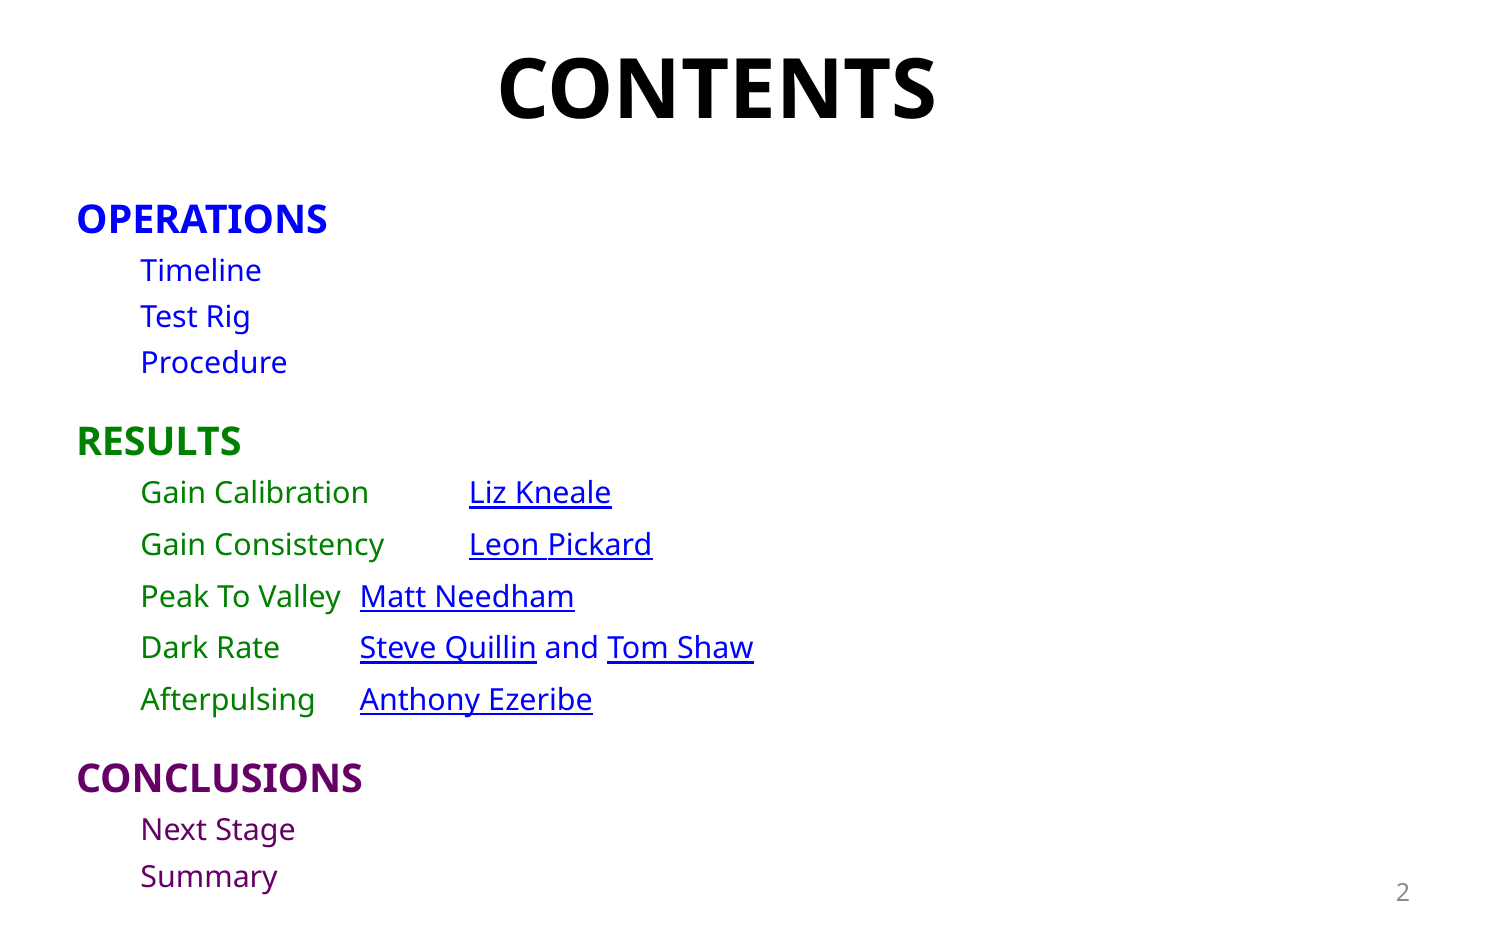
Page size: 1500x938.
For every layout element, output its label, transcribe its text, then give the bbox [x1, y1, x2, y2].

title CONTENTS [442, 31, 992, 140]
slide_number 2 [1074, 868, 1425, 919]
list OPERATIONS Timeline Test Rig Procedure RESULTS Gain Calibration Liz Kneale Gain Consistency Leon Pickard Peak To Valley Matt Needham Dark Rate Steve Quillin and Tom Shaw Afterpulsing Anthony Ezeribe CONCLUSIONS Next Stage Summary [61, 171, 1382, 903]
